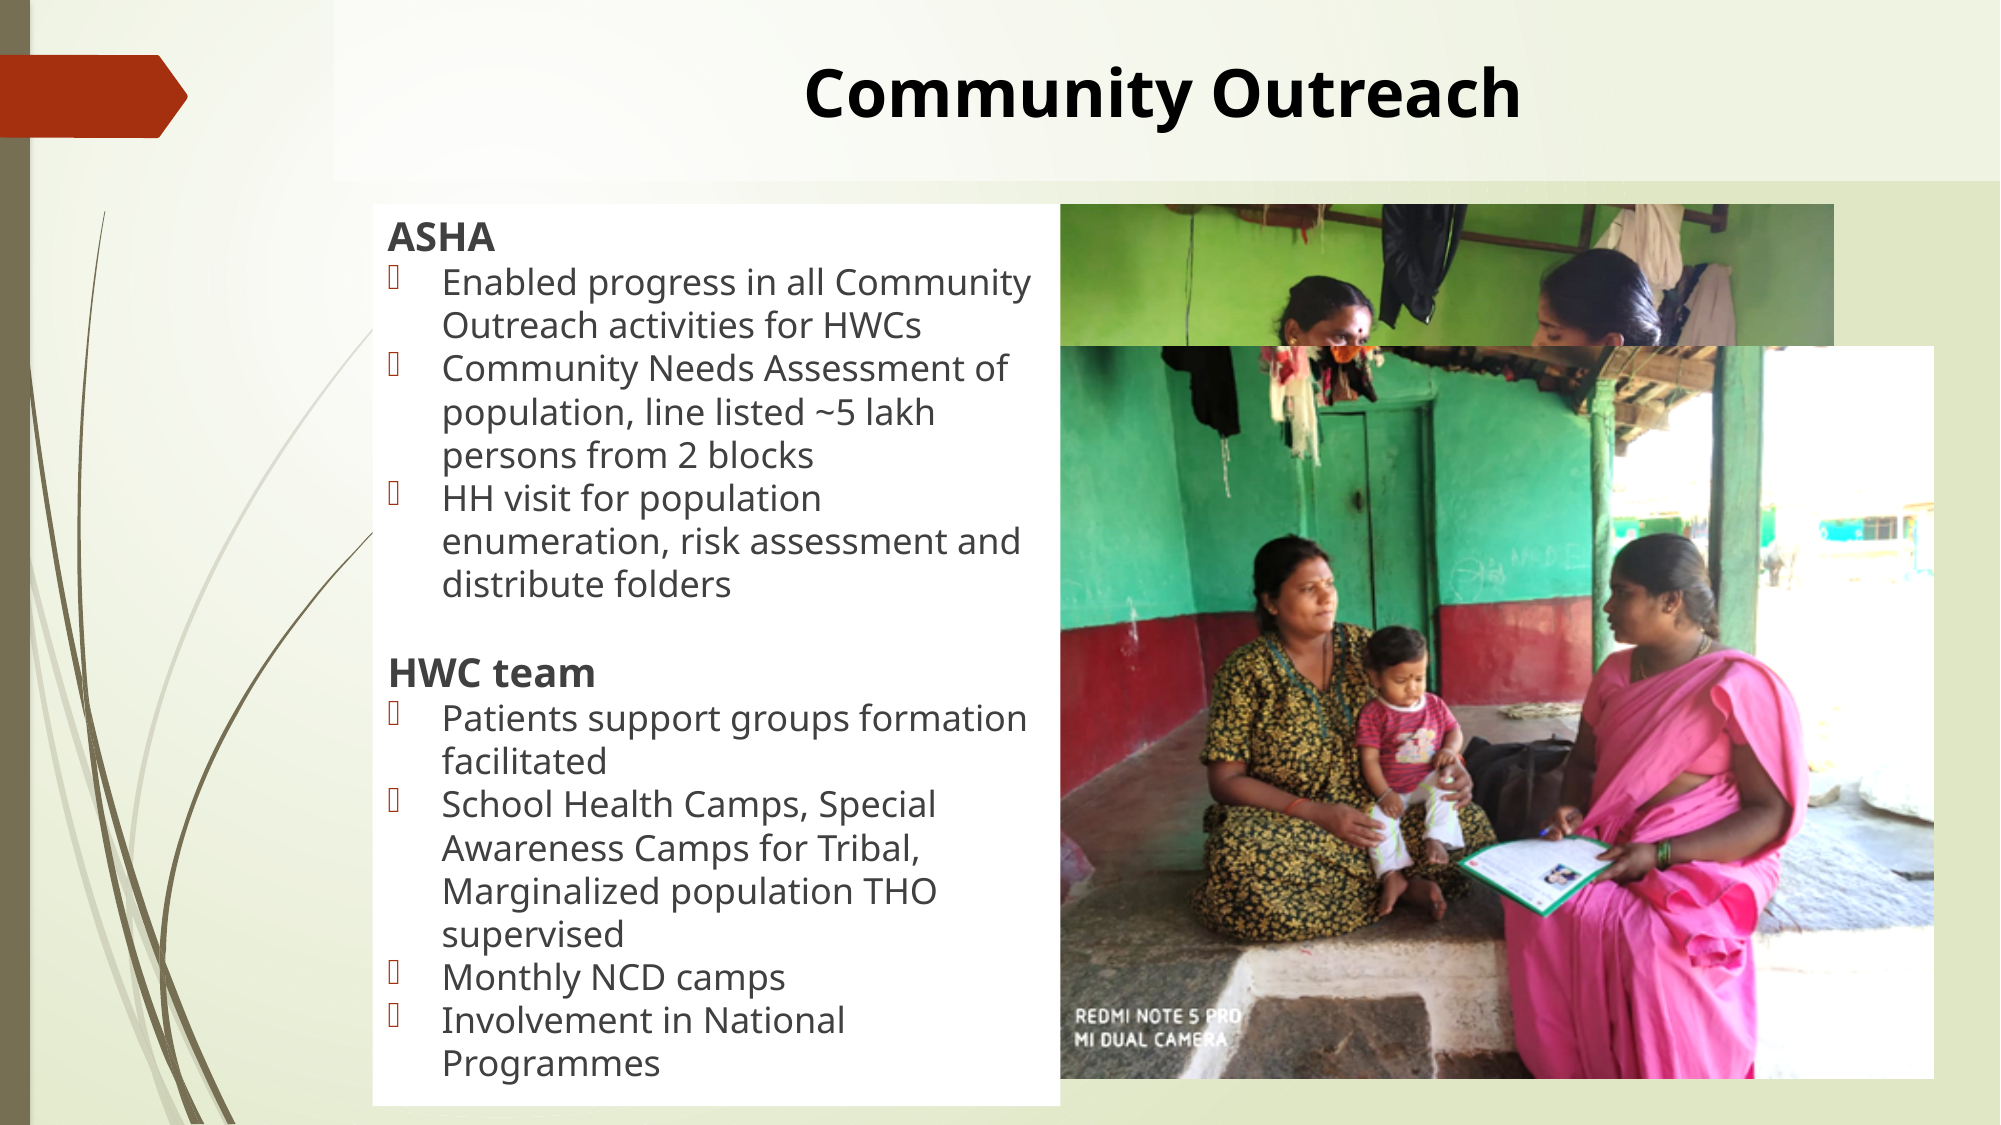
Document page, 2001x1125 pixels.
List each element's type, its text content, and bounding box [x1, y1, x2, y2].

picture [916, 203, 1935, 1079]
title Community Outreach [333, 0, 2000, 182]
list ASHA Enabled progress in all Community Outreach activities for HWCs Community Needs Assessment of population, line listed ~5 lakh persons from 2 blocks HH visit for population enumeration, risk assessment and distribute folders HWC team Patients support groups formation facilitated School Health Camps, Special Awareness Camps for Tribal, Marginalized population THO supervised Monthly NCD camps Involvement in National Programmes [372, 204, 1061, 1107]
